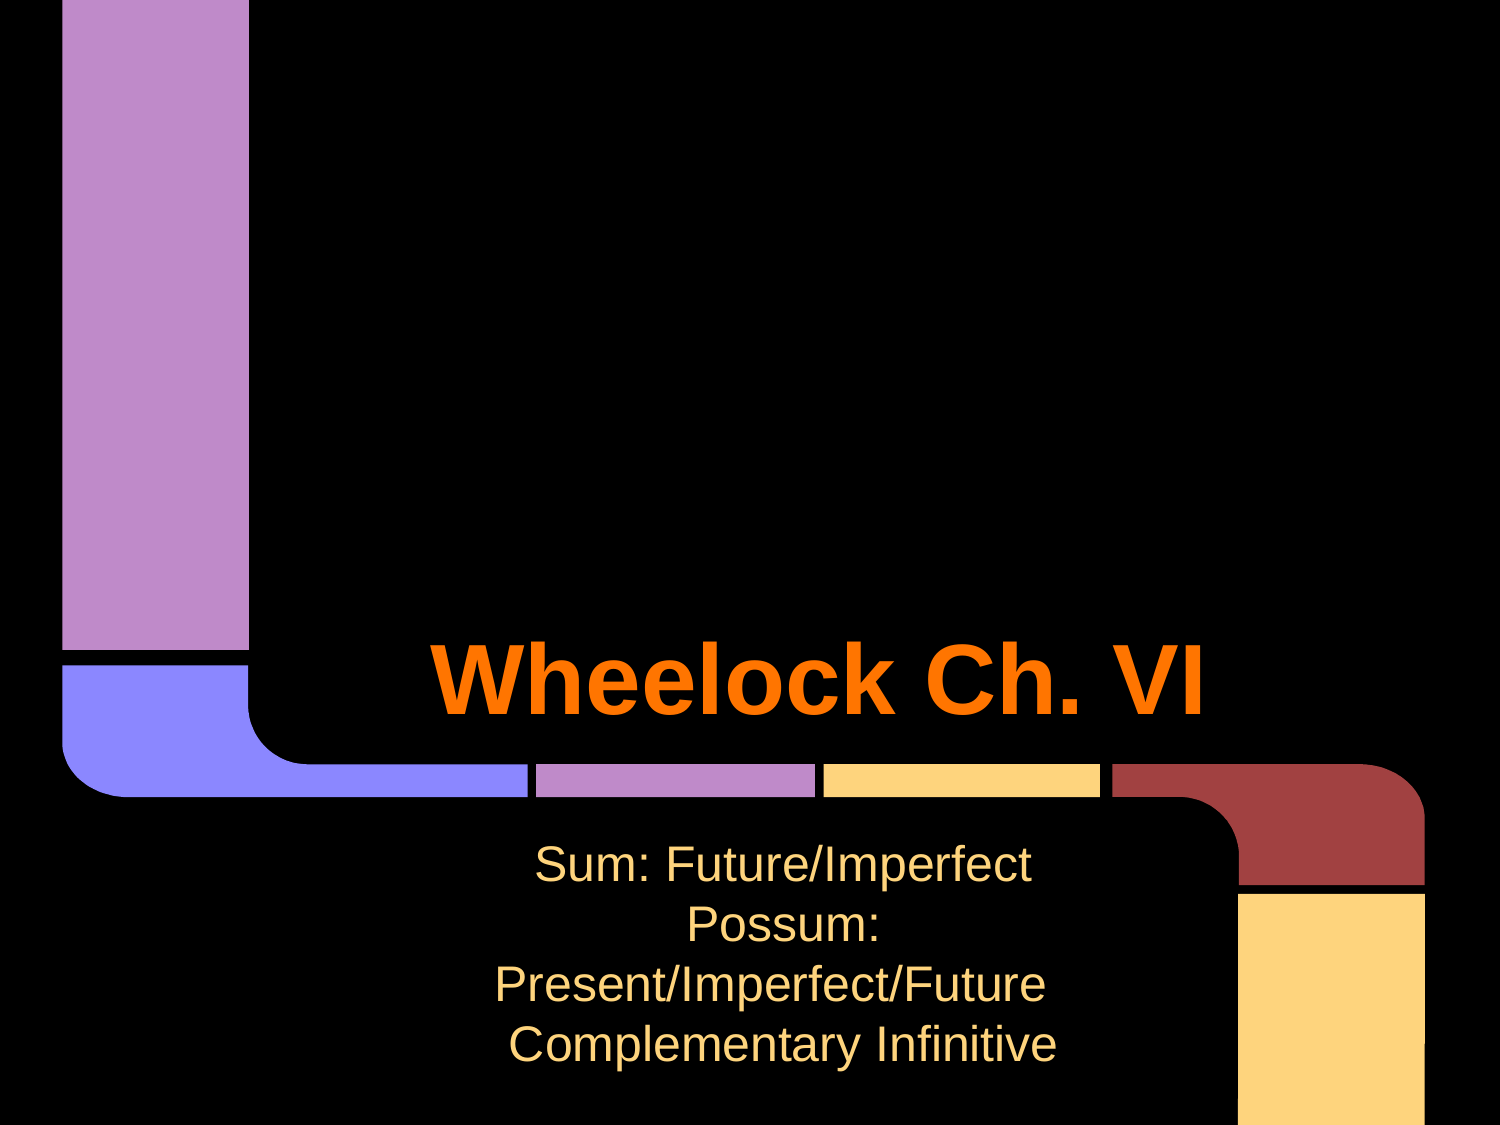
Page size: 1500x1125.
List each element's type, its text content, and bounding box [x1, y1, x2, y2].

title Wheelock Ch. VI [364, 478, 1225, 750]
subtitle Sum: Future/Imperfect Possum: Present/Imperfect/Future Complementary Infinitive [364, 816, 1179, 1011]
